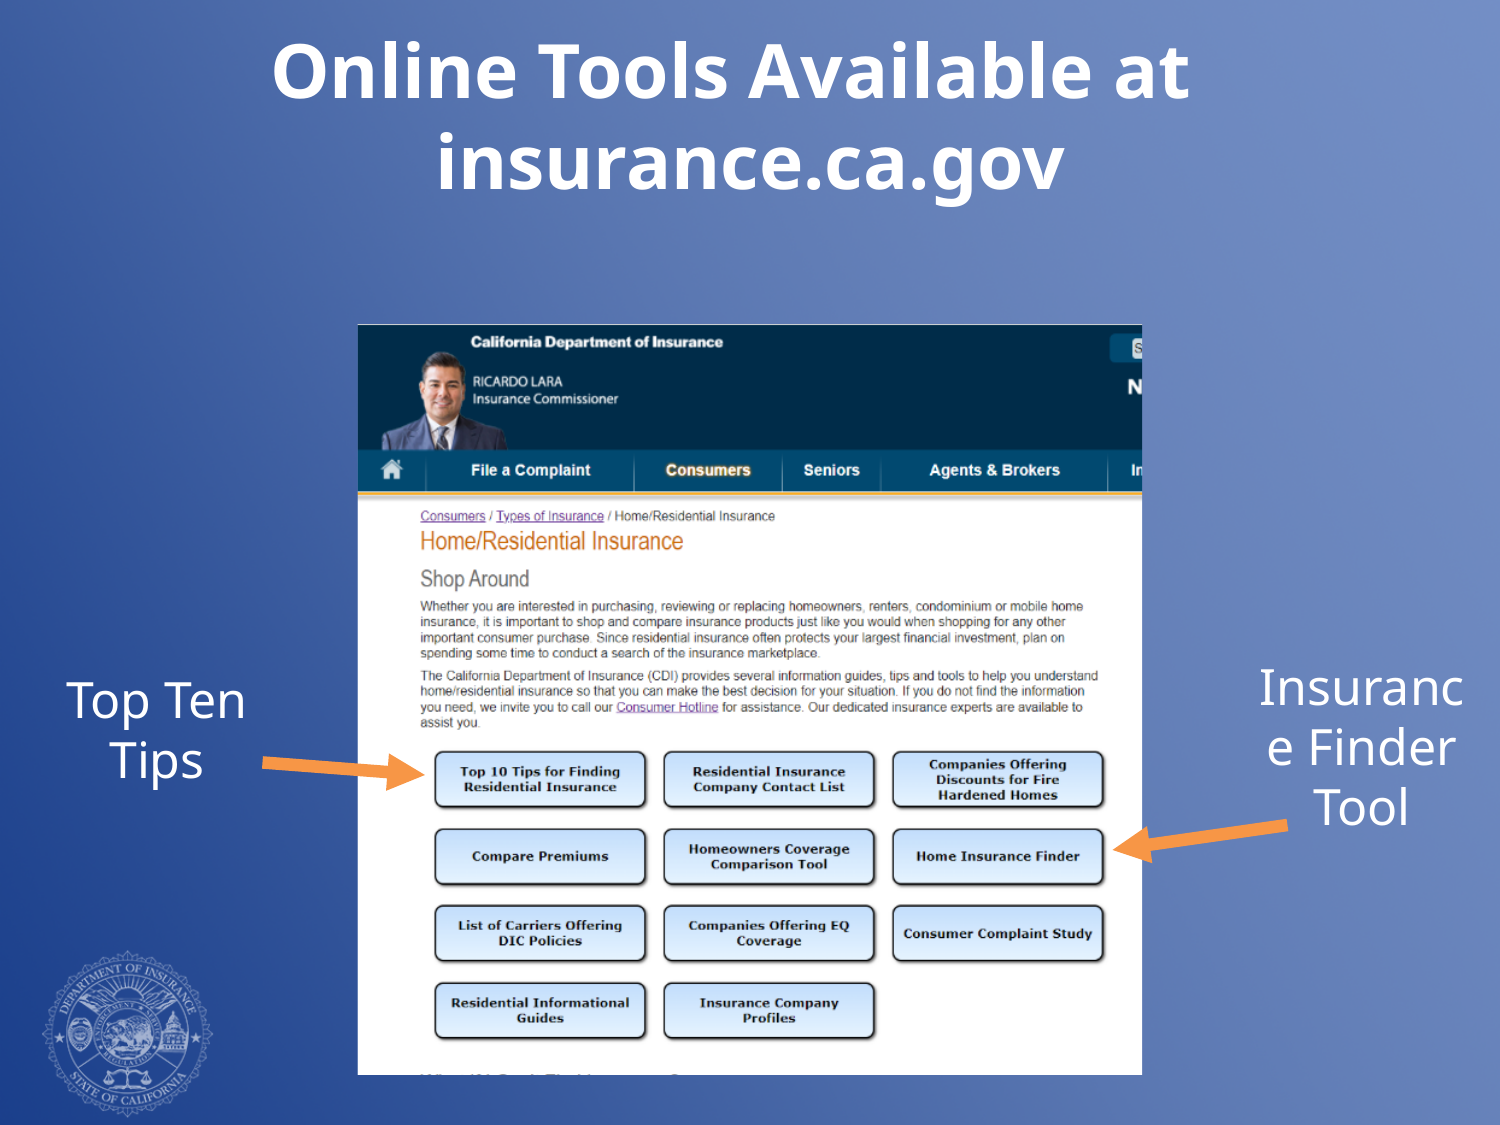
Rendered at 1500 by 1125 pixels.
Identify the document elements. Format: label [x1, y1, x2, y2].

text_box [262, 762, 426, 776]
text_box [1112, 824, 1288, 851]
picture [0, 0, 1500, 1125]
